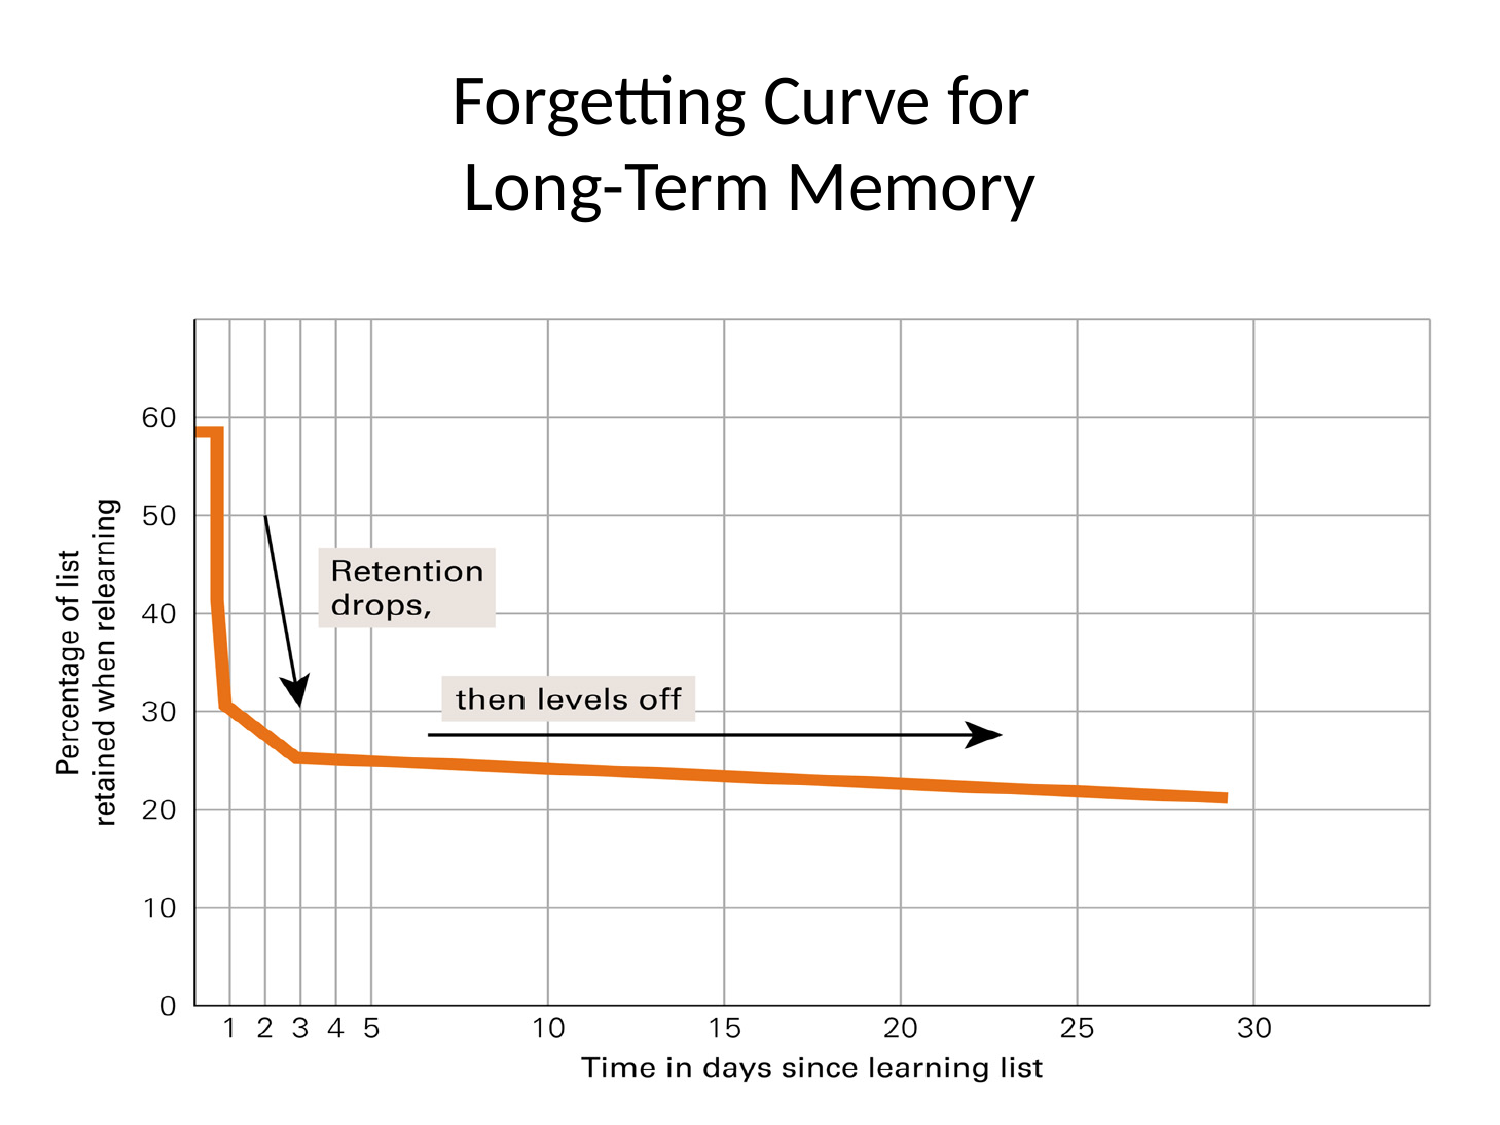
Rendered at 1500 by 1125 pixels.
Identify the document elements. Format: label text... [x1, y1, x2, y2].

title Forgetting Curve for Long-Term Memory [75, 45, 1425, 233]
picture [49, 312, 1438, 1088]
